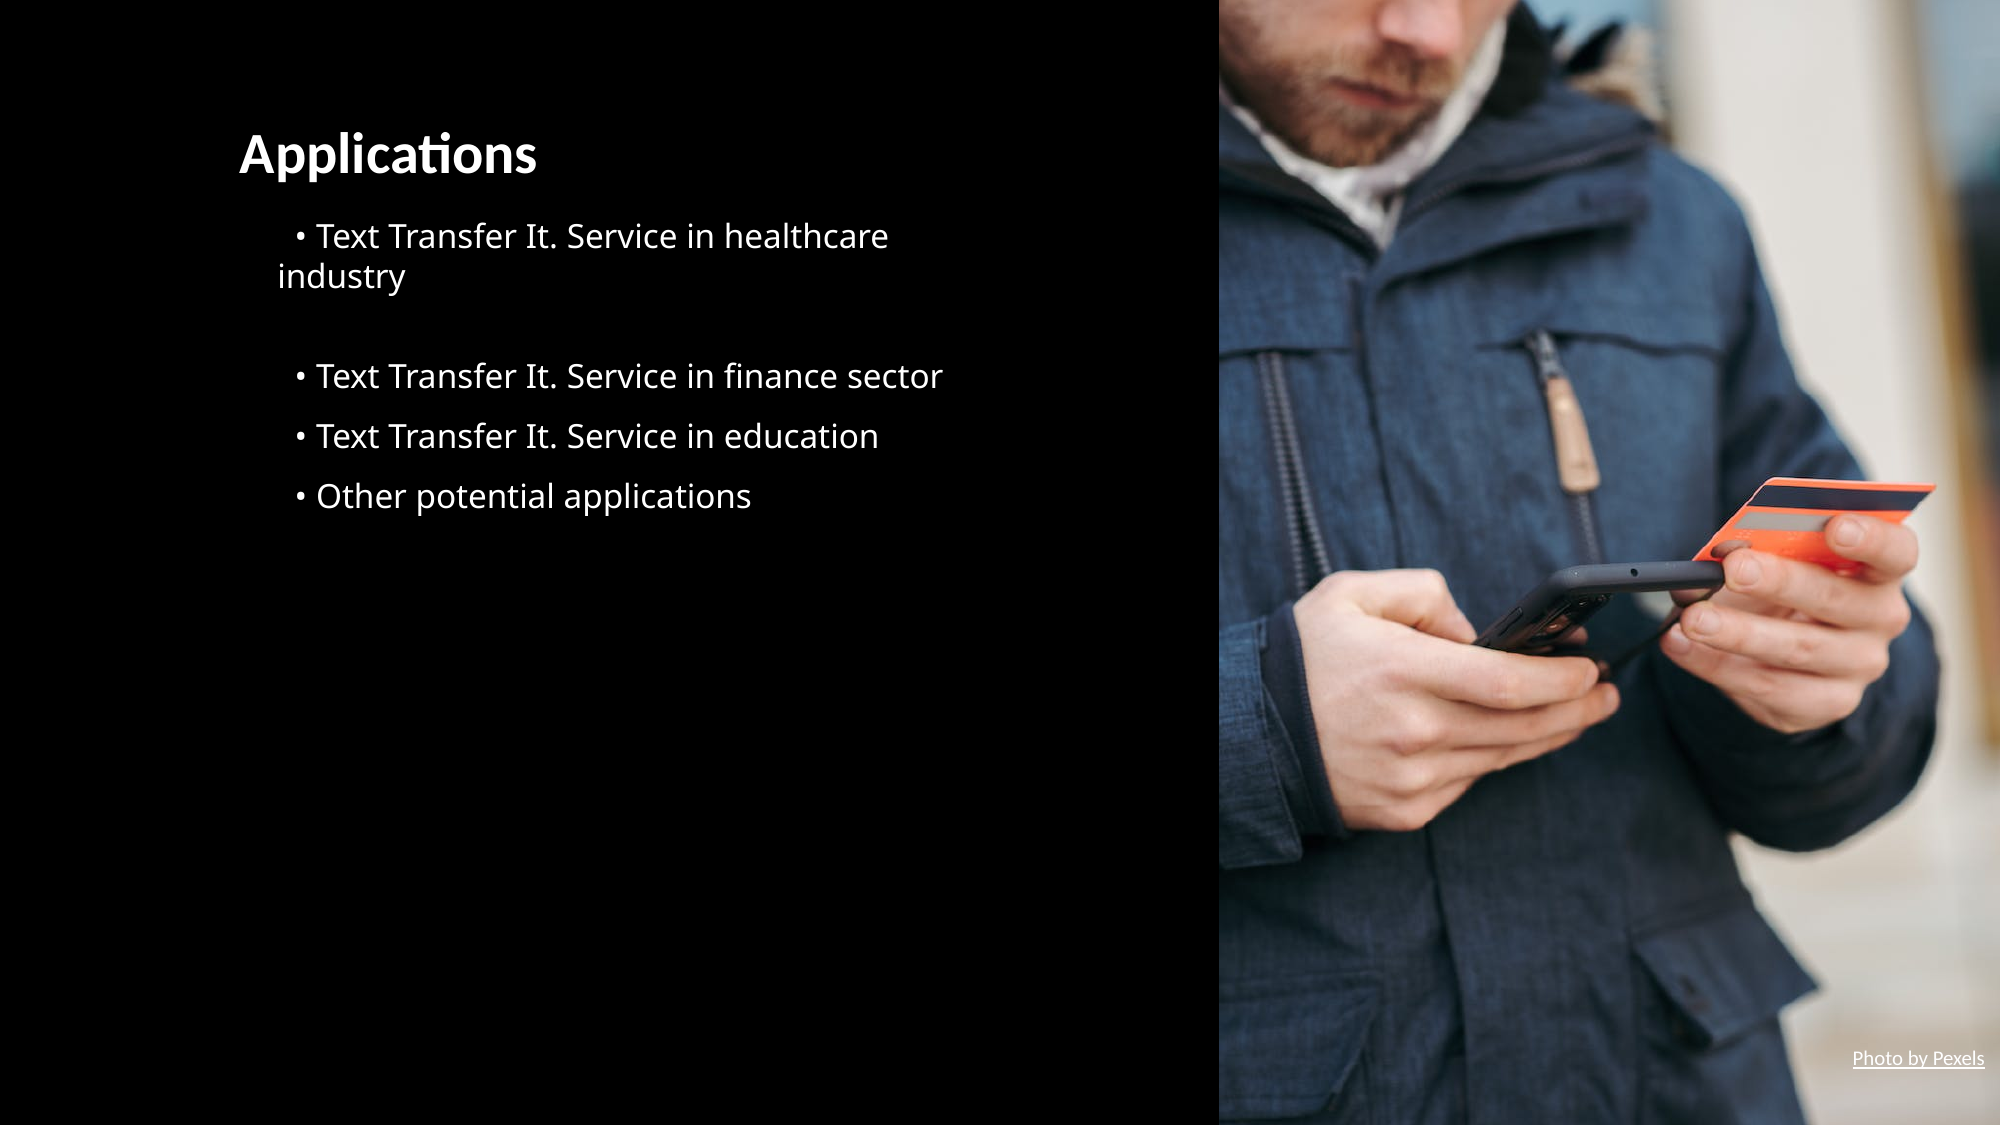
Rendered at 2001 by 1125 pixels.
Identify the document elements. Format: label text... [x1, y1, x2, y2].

text_box • Text Transfer It. Service in healthcare industry [262, 217, 1013, 293]
text_box • Other potential applications [262, 457, 1013, 533]
text_box • Text Transfer It. Service in finance sector [262, 337, 1013, 397]
picture [1219, 0, 2000, 1125]
text_box • Text Transfer It. Service in education [262, 397, 1013, 457]
text_box Applications [225, 112, 1219, 188]
